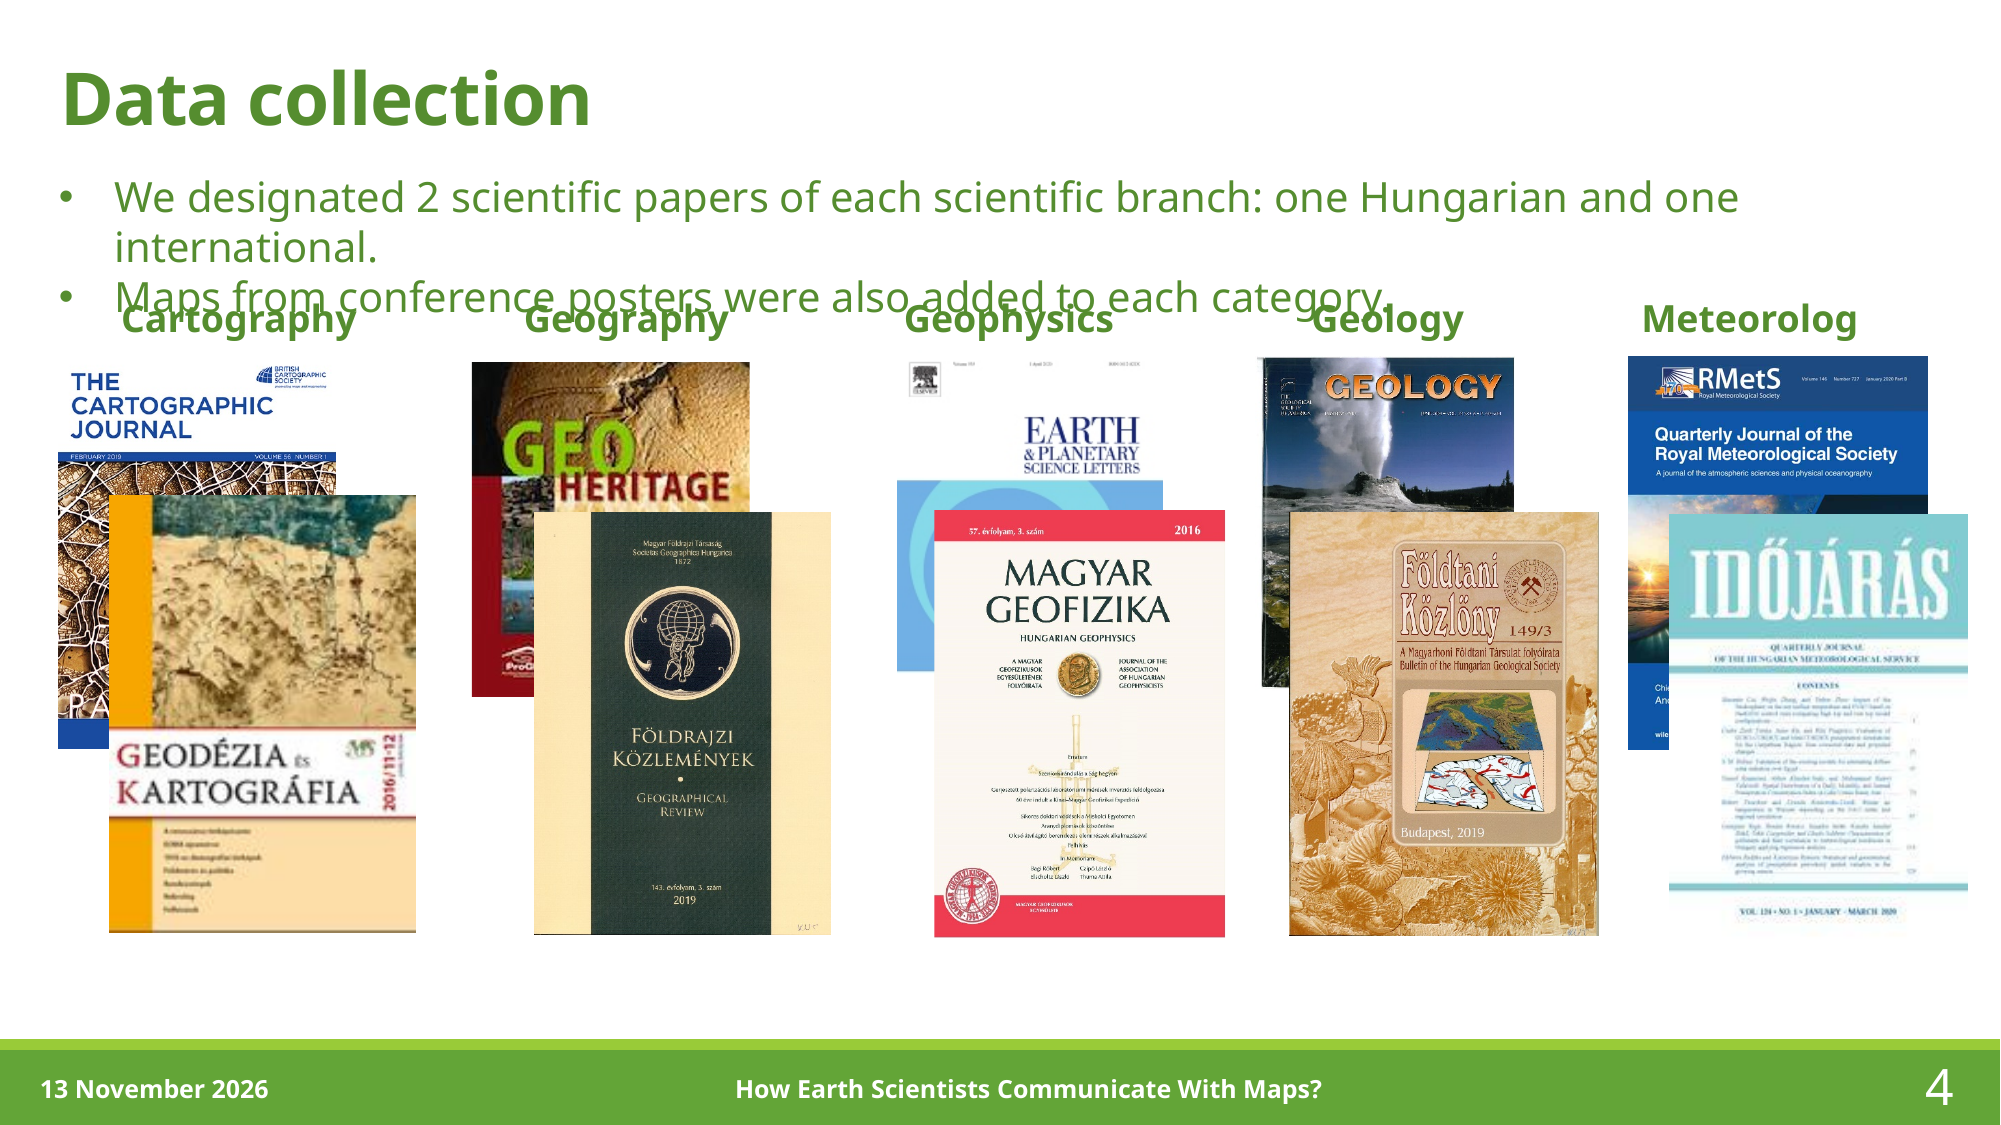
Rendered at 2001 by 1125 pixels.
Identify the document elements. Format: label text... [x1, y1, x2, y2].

text_box We designated 2 scientific papers of each scientific branch: one Hungarian and one international. Maps from conference posters were also added to each category. [44, 163, 1956, 479]
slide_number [24, 1060, 330, 1121]
text_box Geography [509, 287, 777, 347]
picture [57, 353, 417, 934]
picture [897, 350, 1226, 938]
picture [471, 361, 832, 935]
footer How Earth Scientists Communicate With Maps? [590, 1087, 1468, 1120]
text_box Geology [1296, 287, 1564, 347]
picture [1255, 355, 1599, 937]
picture [1627, 355, 1969, 940]
slide_number 4 [1753, 1059, 1969, 1120]
text_box Geophysics [889, 287, 1157, 347]
text_box Cartography [106, 287, 393, 347]
title Data collection [45, 40, 1968, 148]
text_box Meteorology [1626, 287, 1894, 355]
